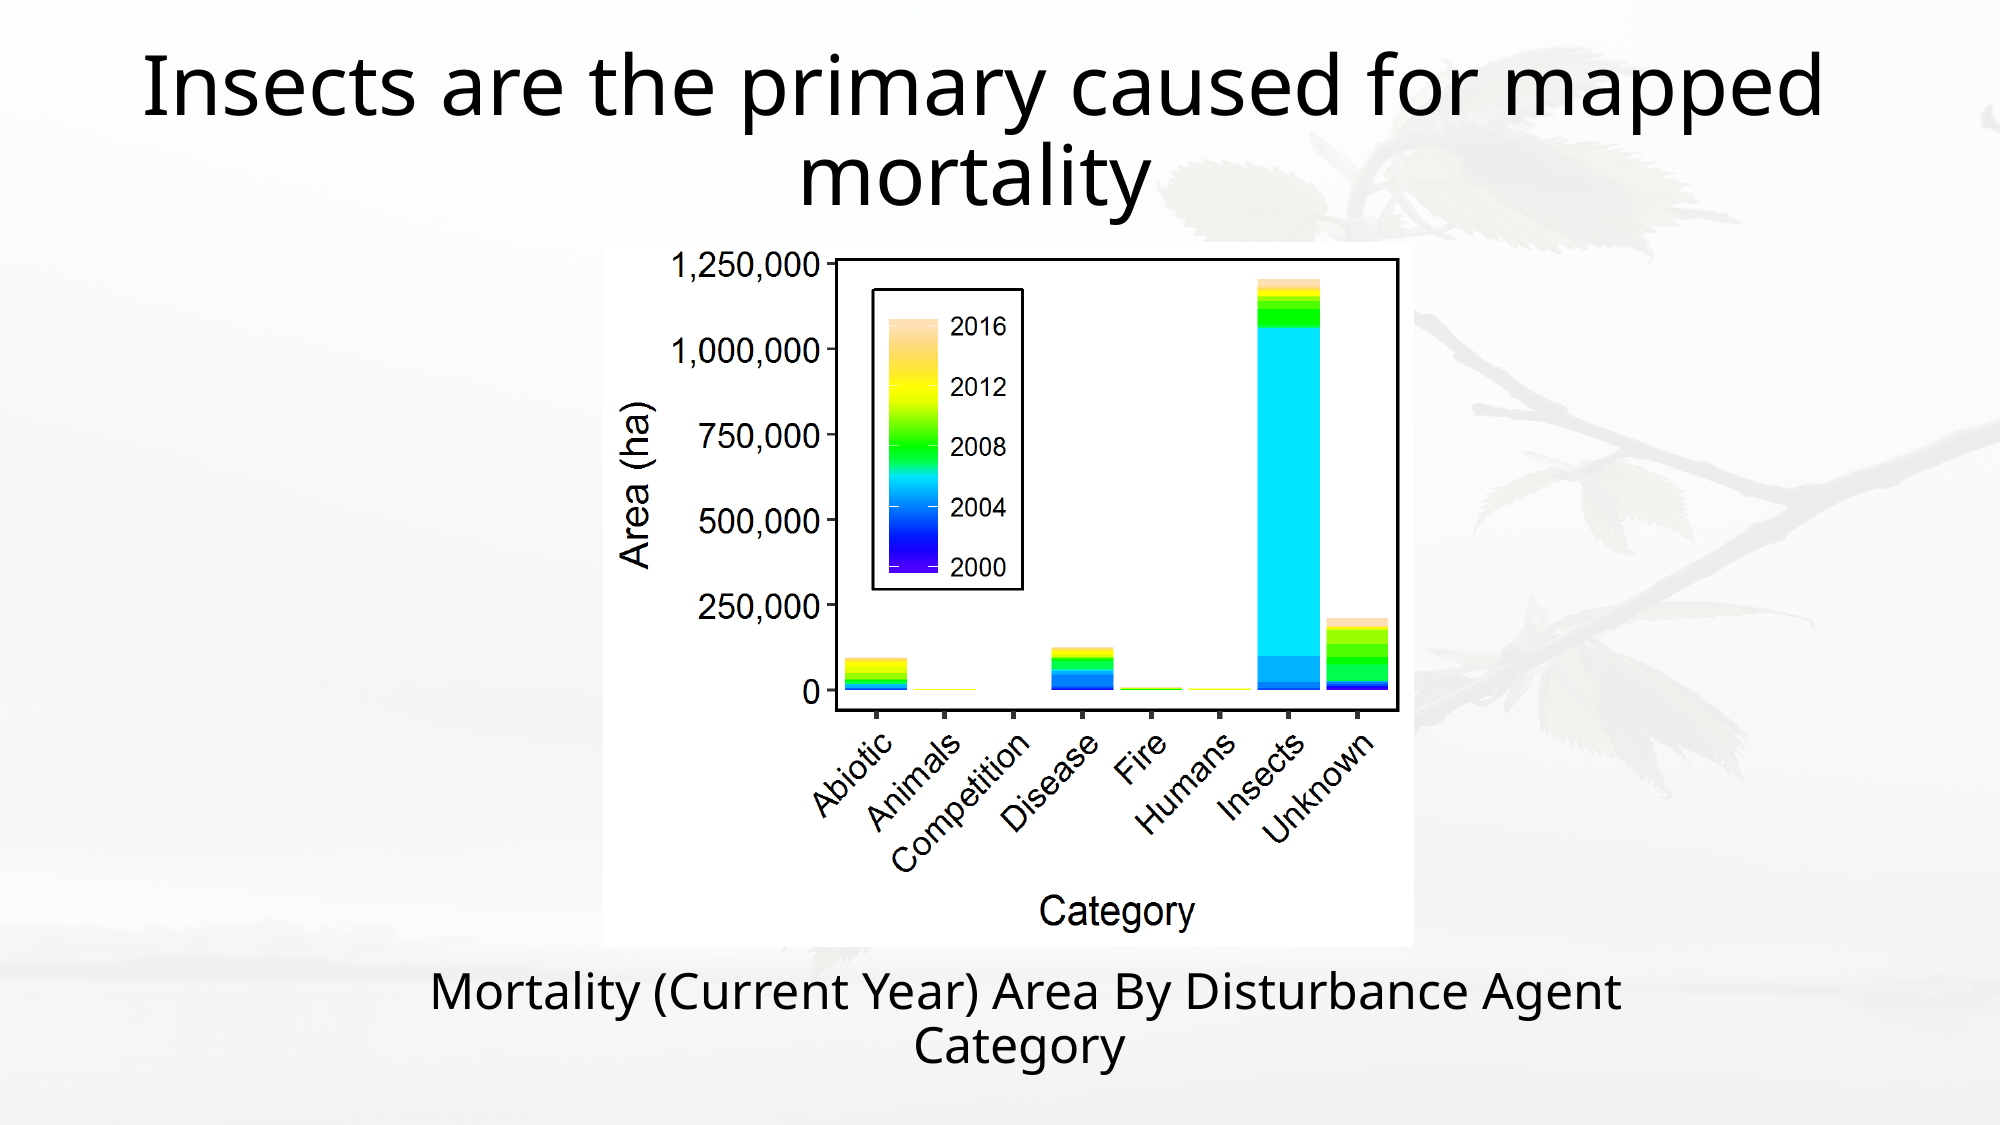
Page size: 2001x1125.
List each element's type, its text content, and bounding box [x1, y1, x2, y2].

text_box Mortality (Current Year) Area By Disturbance Agent Category [395, 971, 1658, 1069]
picture [603, 241, 1414, 947]
title Insects are the primary caused for mapped mortality [71, 24, 1900, 243]
